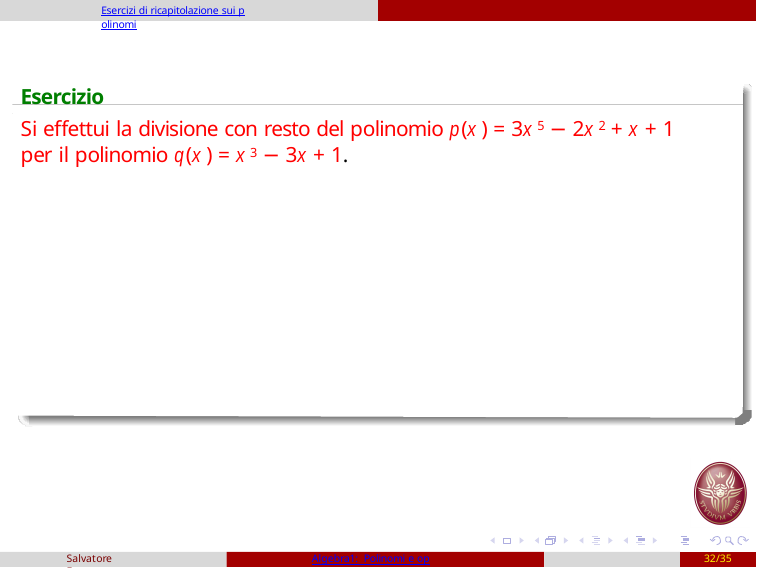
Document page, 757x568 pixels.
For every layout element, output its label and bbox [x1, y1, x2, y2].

footer [309, 552, 462, 568]
text_box [0, 0, 756, 567]
slide_number [64, 552, 163, 568]
